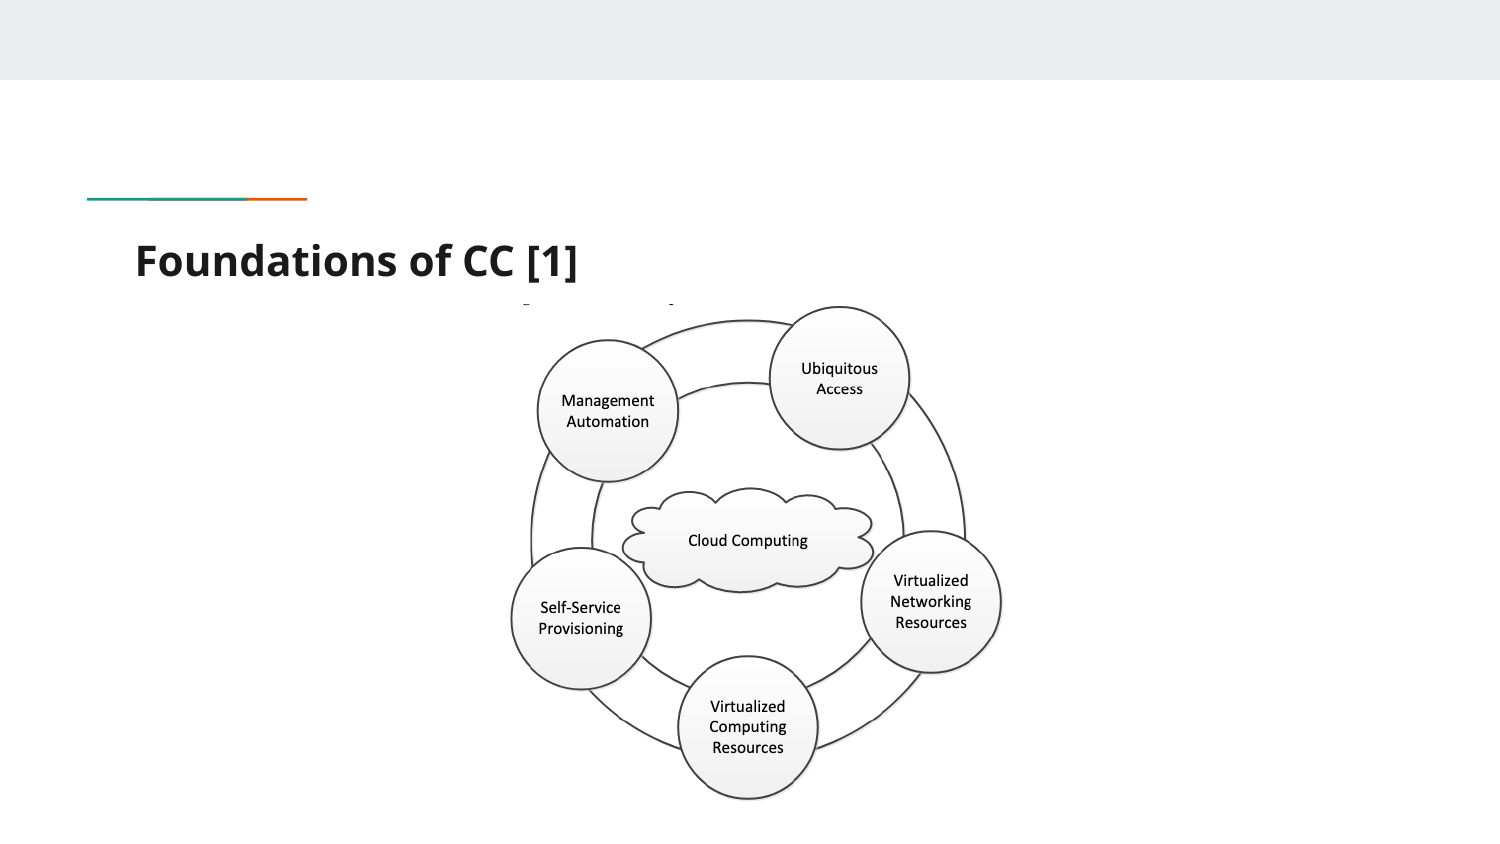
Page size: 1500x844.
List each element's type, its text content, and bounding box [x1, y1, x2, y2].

title Foundations of CC [1] [119, 216, 1381, 305]
picture [443, 303, 1058, 805]
